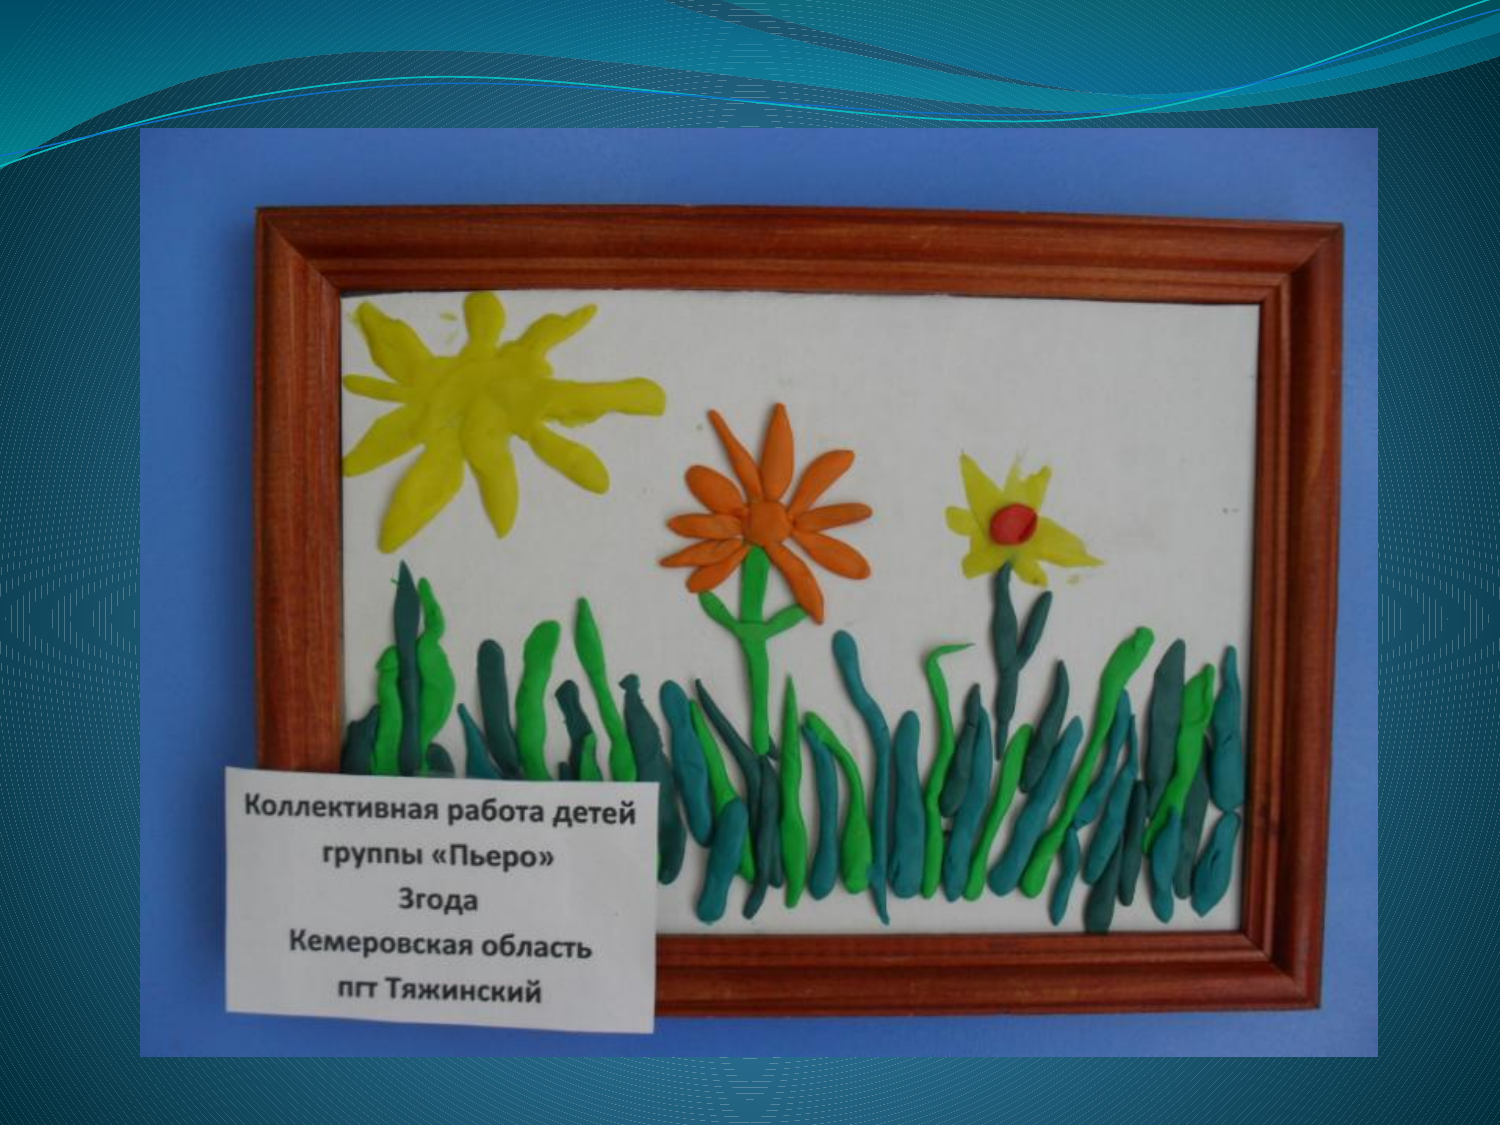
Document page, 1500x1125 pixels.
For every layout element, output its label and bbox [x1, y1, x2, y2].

picture [140, 128, 1378, 1057]
